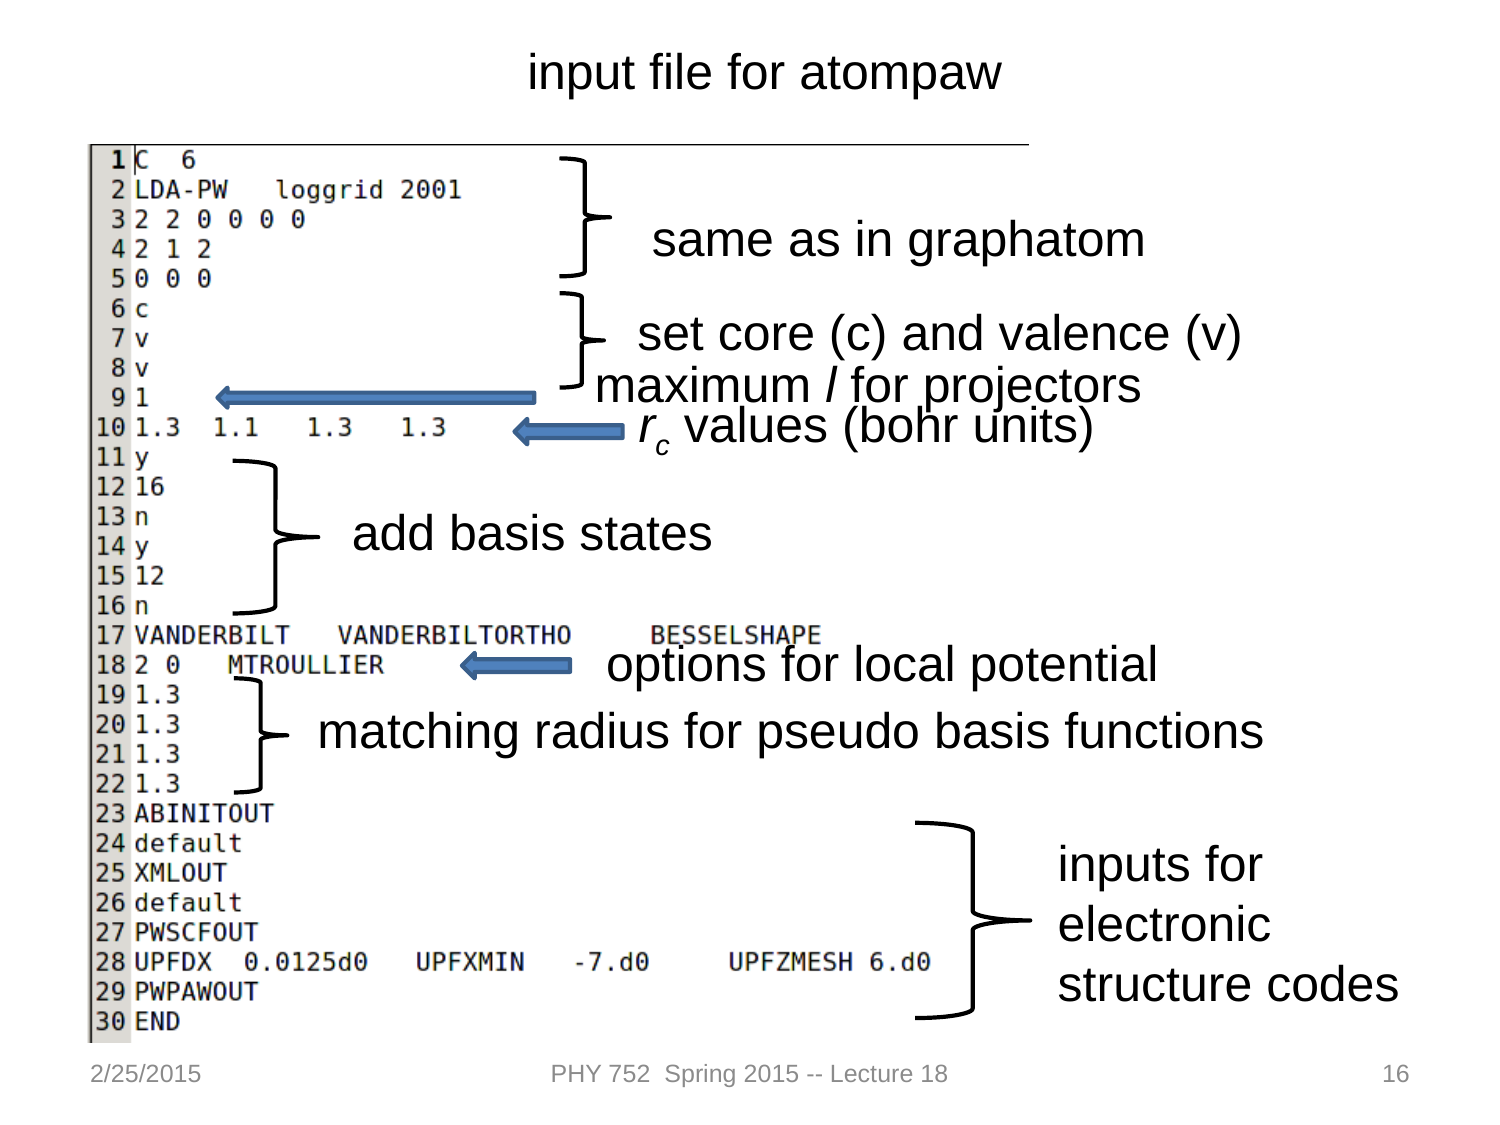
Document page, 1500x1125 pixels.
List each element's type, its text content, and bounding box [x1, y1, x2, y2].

text_box set core (c) and valence (v) [1035, 293, 1353, 368]
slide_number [75, 1042, 425, 1103]
text_box maximum l for projectors [1035, 344, 1329, 385]
text_box options for local potential [1035, 624, 1239, 691]
text_box matching radius for pseudo basis functions [1035, 691, 1376, 767]
picture [86, 143, 1030, 1043]
text_box same as in graphatom [1035, 198, 1179, 274]
text_box input file for atompaw [512, 31, 1075, 107]
text_box inputs for electronic structure codes [1042, 823, 1477, 1019]
slide_number 16 [1074, 1042, 1425, 1103]
footer PHY 752 Spring 2015 -- Lecture 18 [512, 1052, 988, 1103]
text_box rc values (bohr units) [1035, 385, 1359, 469]
